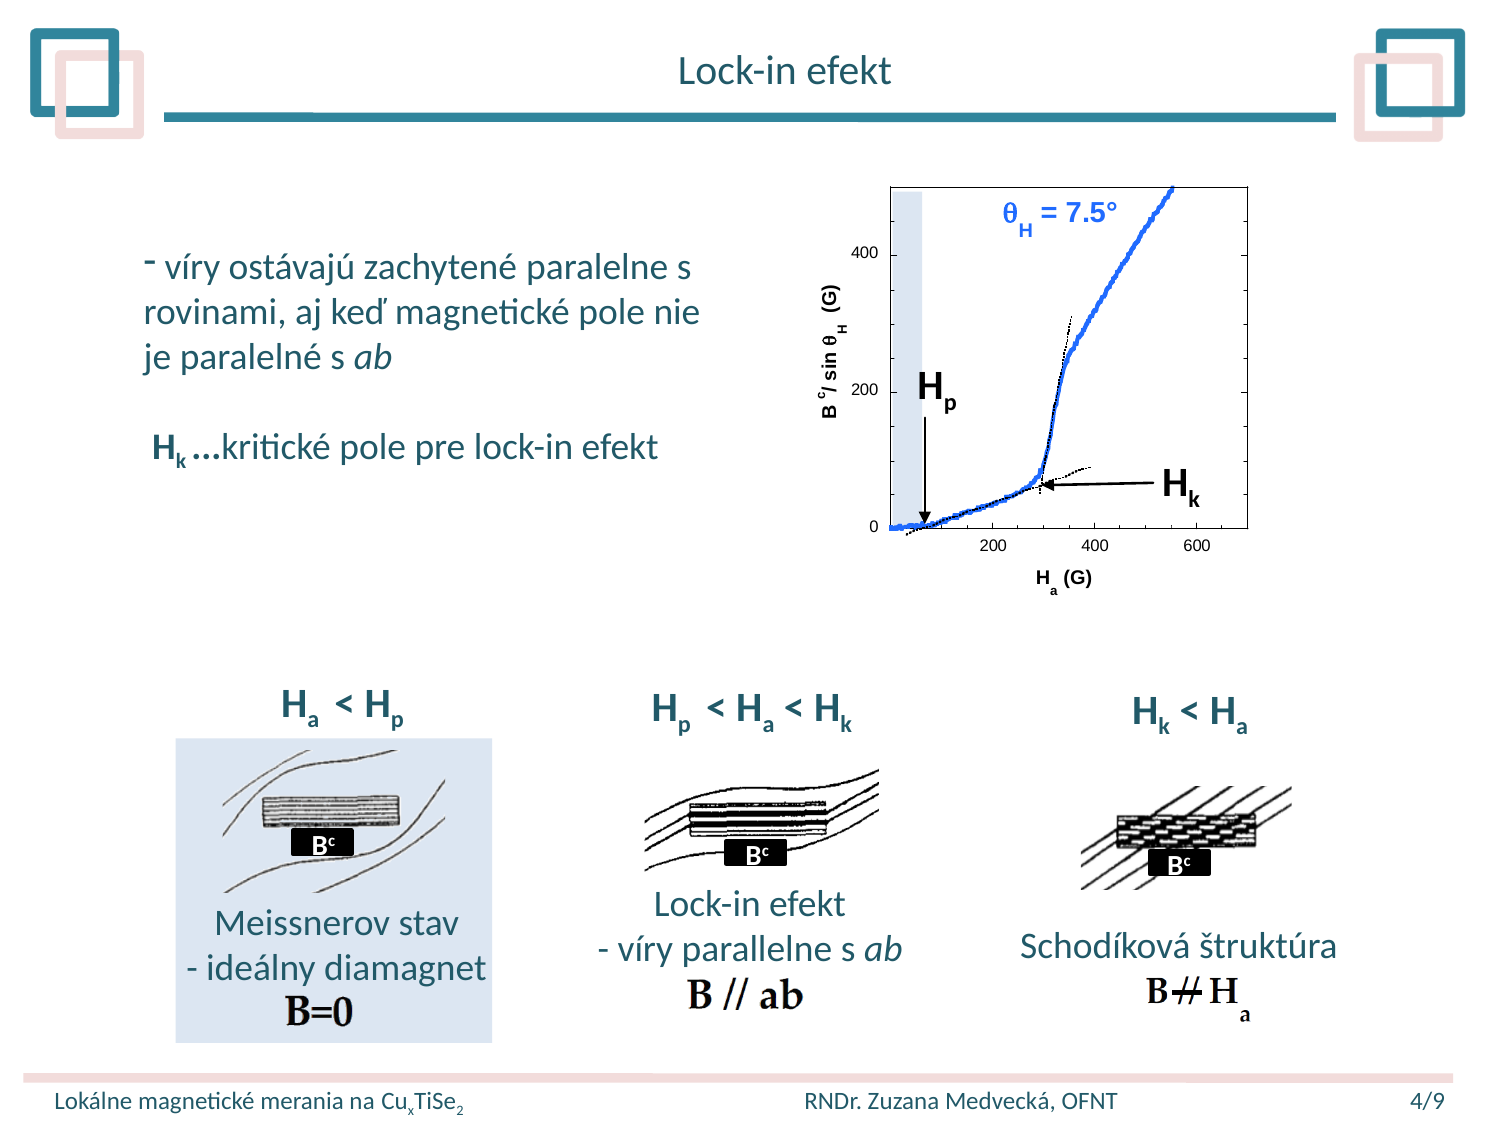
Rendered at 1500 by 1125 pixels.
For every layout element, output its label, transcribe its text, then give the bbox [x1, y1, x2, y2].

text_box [550, 738, 950, 1020]
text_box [169, 738, 505, 1044]
text_box Lock-in efekt [192, 35, 1311, 115]
text_box Ha < Hp [266, 667, 419, 736]
picture [14, 16, 188, 165]
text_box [972, 786, 1386, 1025]
text_box Hp < Ha < Hk [636, 672, 868, 736]
text_box víry ostávajú zachytené paralelne s rovinami, aj keď magnetické pole nie je paralelné s ab Hk ...kritické pole pre lock-in efekt [128, 234, 727, 481]
text_box Lokálne magnetické merania na CuxTiSe2 RNDr. Zuzana Medvecká, OFNT 4/9 [0, 1078, 1500, 1125]
text_box Hk < Ha [1107, 675, 1264, 747]
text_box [1041, 482, 1154, 486]
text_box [805, 161, 1255, 610]
picture [1316, 14, 1490, 185]
